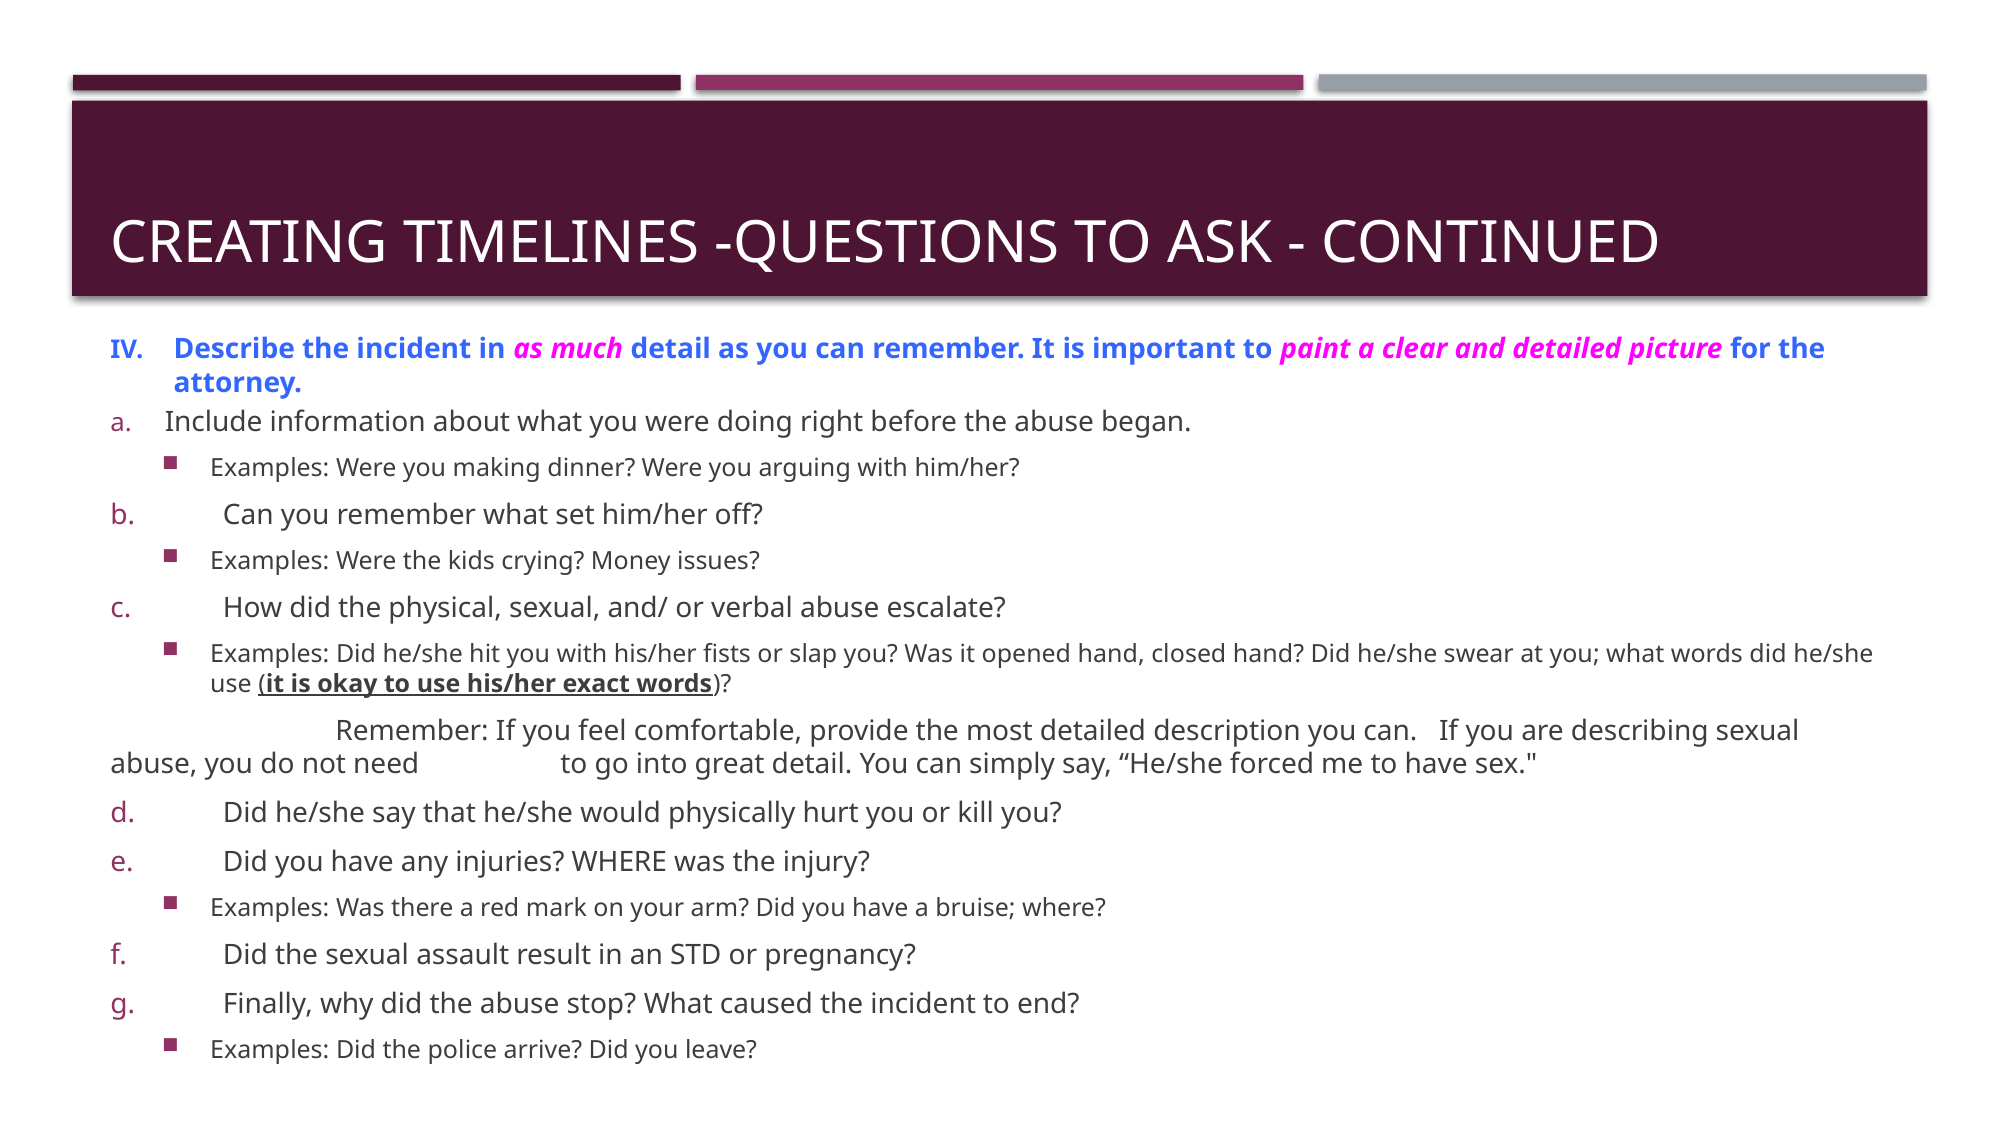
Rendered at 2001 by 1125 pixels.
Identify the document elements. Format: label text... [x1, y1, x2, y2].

list Describe the incident in as much detail as you can remember. It is important to paint a clear and detailed picture for the attorney. Include information about what you were doing right before the abuse began. Examples: Were you making dinner? Were you arguing with him/her? b. Can you remember what set him/her off? Examples: Were the kids crying? Money issues? c. How did the physical, sexual, and/ or verbal abuse escalate? Examples: Did he/she hit you with his/her fists or slap you? Was it opened hand, closed hand? Did he/she swear at you; what words did he/she use (it is okay to use his/her exact words)? Remember: If you feel comfortable, provide the most detailed description you can. If you are describing sexual abuse, you do not need to go into great detail. You can simply say, “He/she forced me to have sex." d. Did he/she say that he/she would physically hurt you or kill you? e. Did you have any injuries? WHERE was the injury? Examples: Was there a red mark on your arm? Did you have a bruise; where? f. Did the sexual assault result in an STD or pregnancy? g. Finally, why did the abuse stop? What caused the incident to end? Examples: Did the police arrive? Did you leave? [95, 321, 1905, 1072]
title Creating timelines -Questions to ask - continued [95, 115, 1905, 282]
